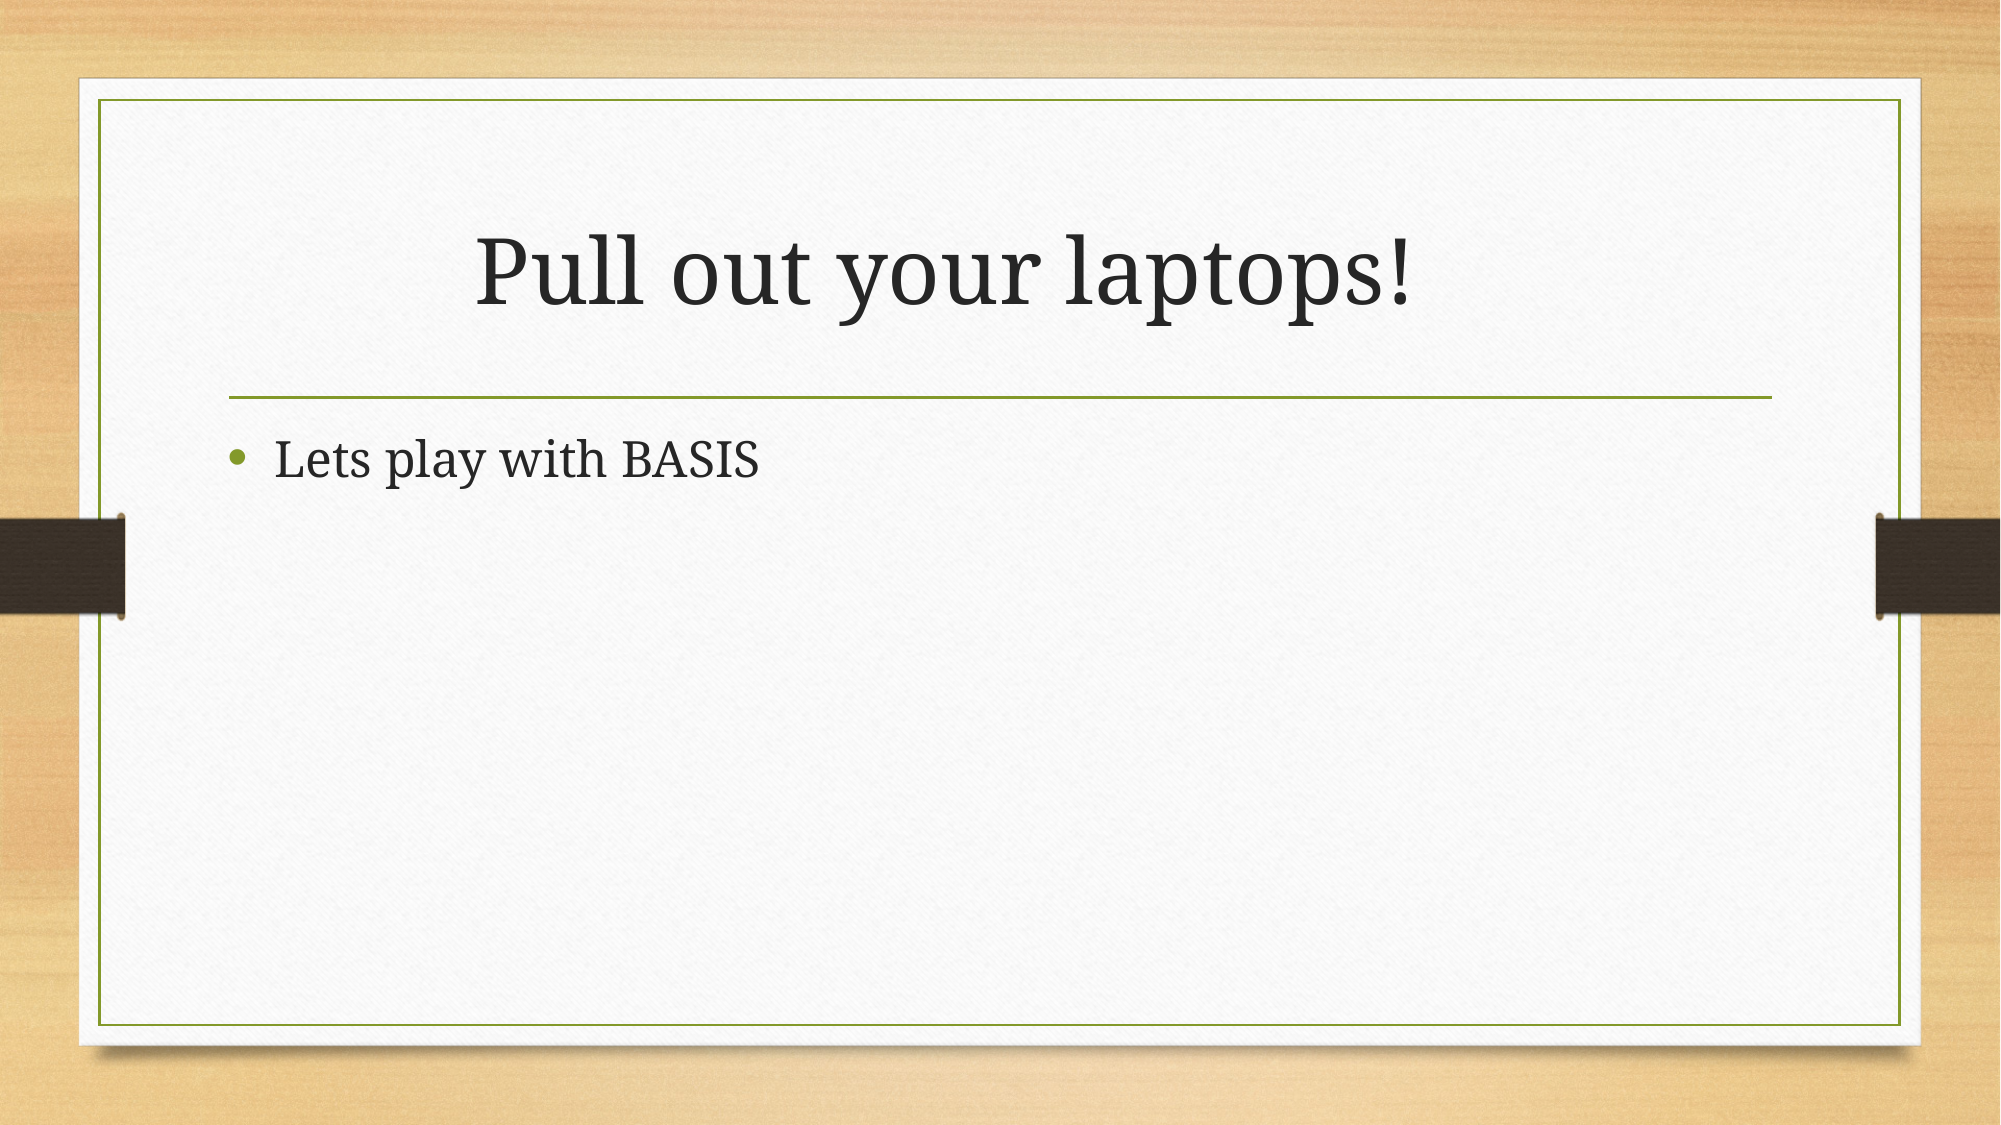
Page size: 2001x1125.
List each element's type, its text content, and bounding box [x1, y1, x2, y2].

list Lets play with BASIS [212, 419, 1788, 964]
picture [0, 0, 2001, 1125]
title Pull out your laptops! [212, 161, 1788, 375]
